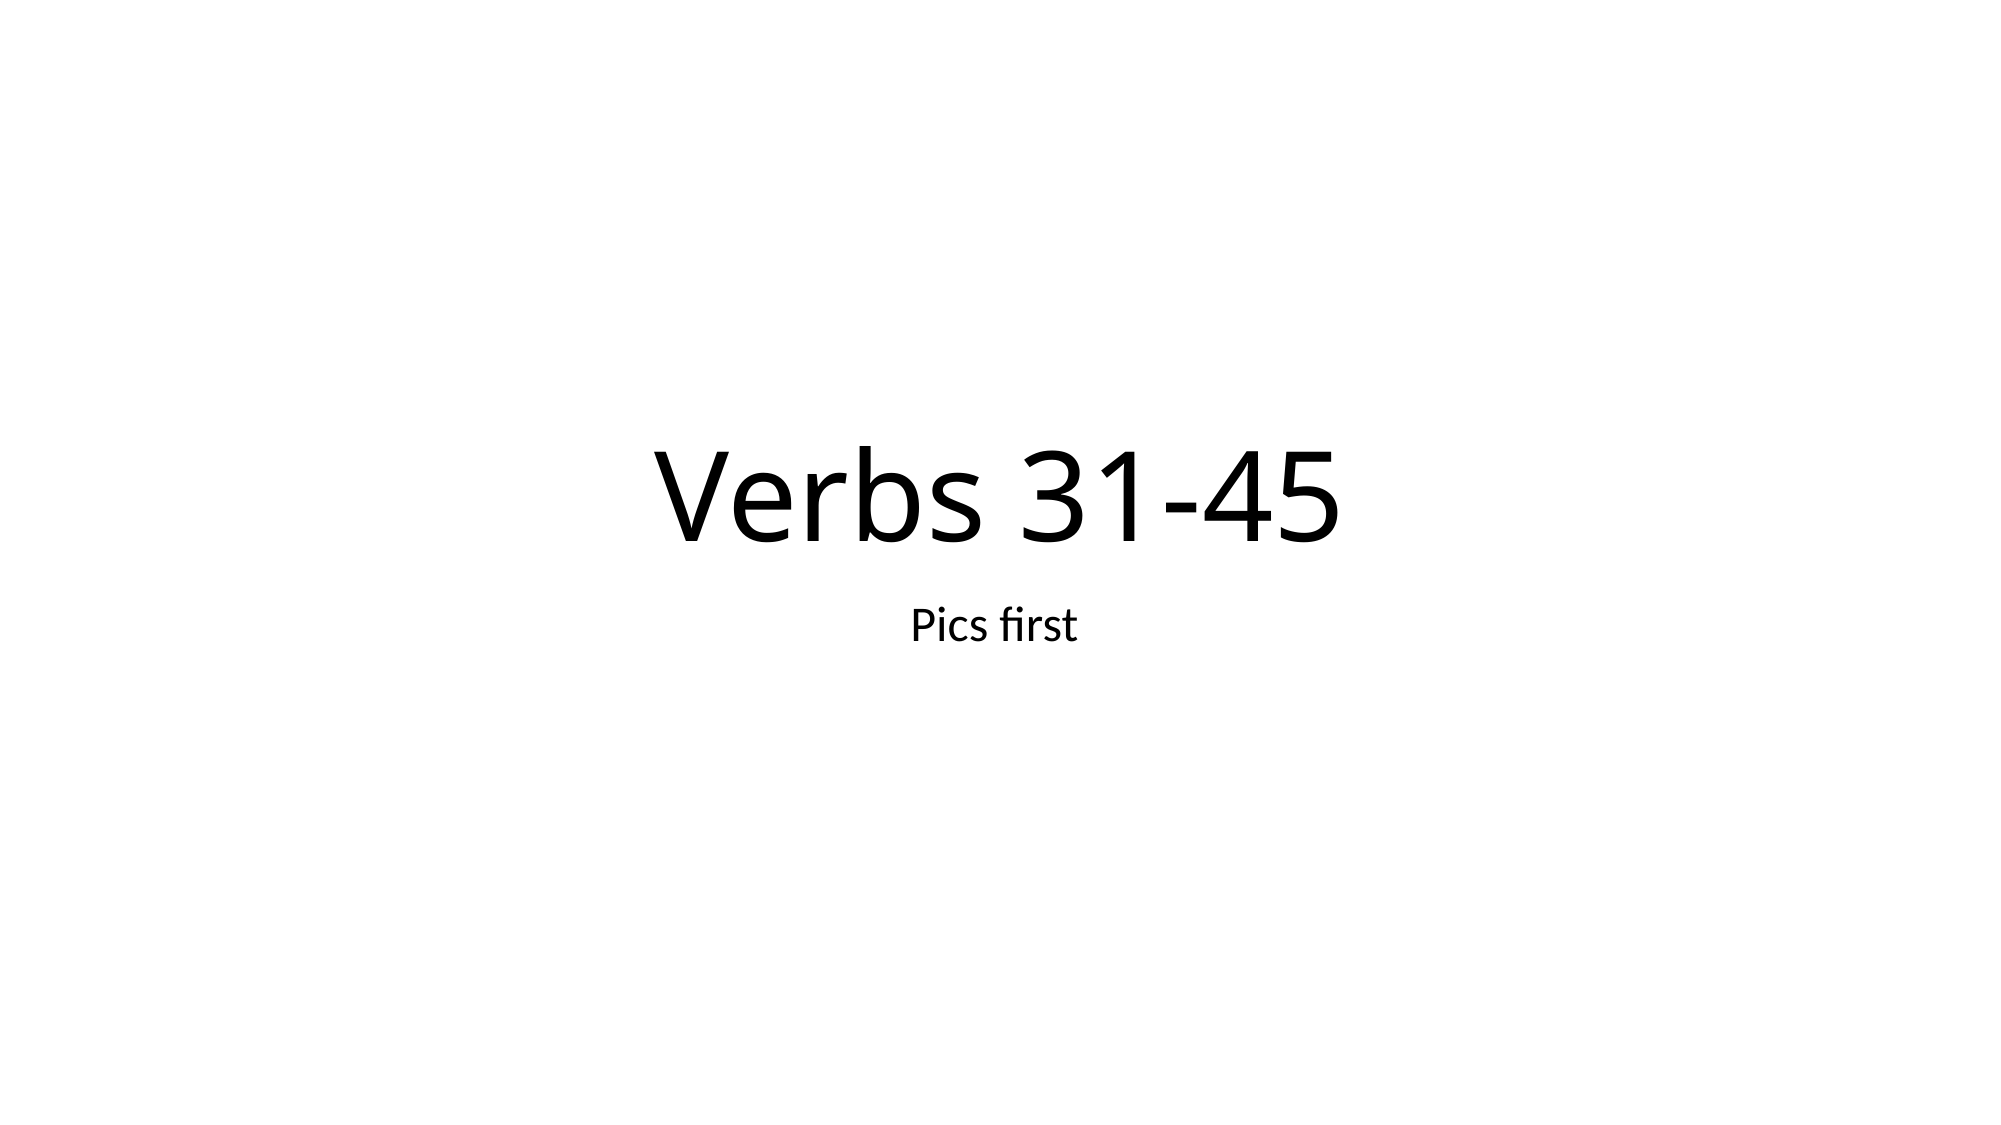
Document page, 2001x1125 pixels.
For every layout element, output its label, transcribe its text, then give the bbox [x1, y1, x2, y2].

subtitle Pics first [249, 590, 1750, 863]
title Verbs 31-45 [249, 184, 1750, 576]
